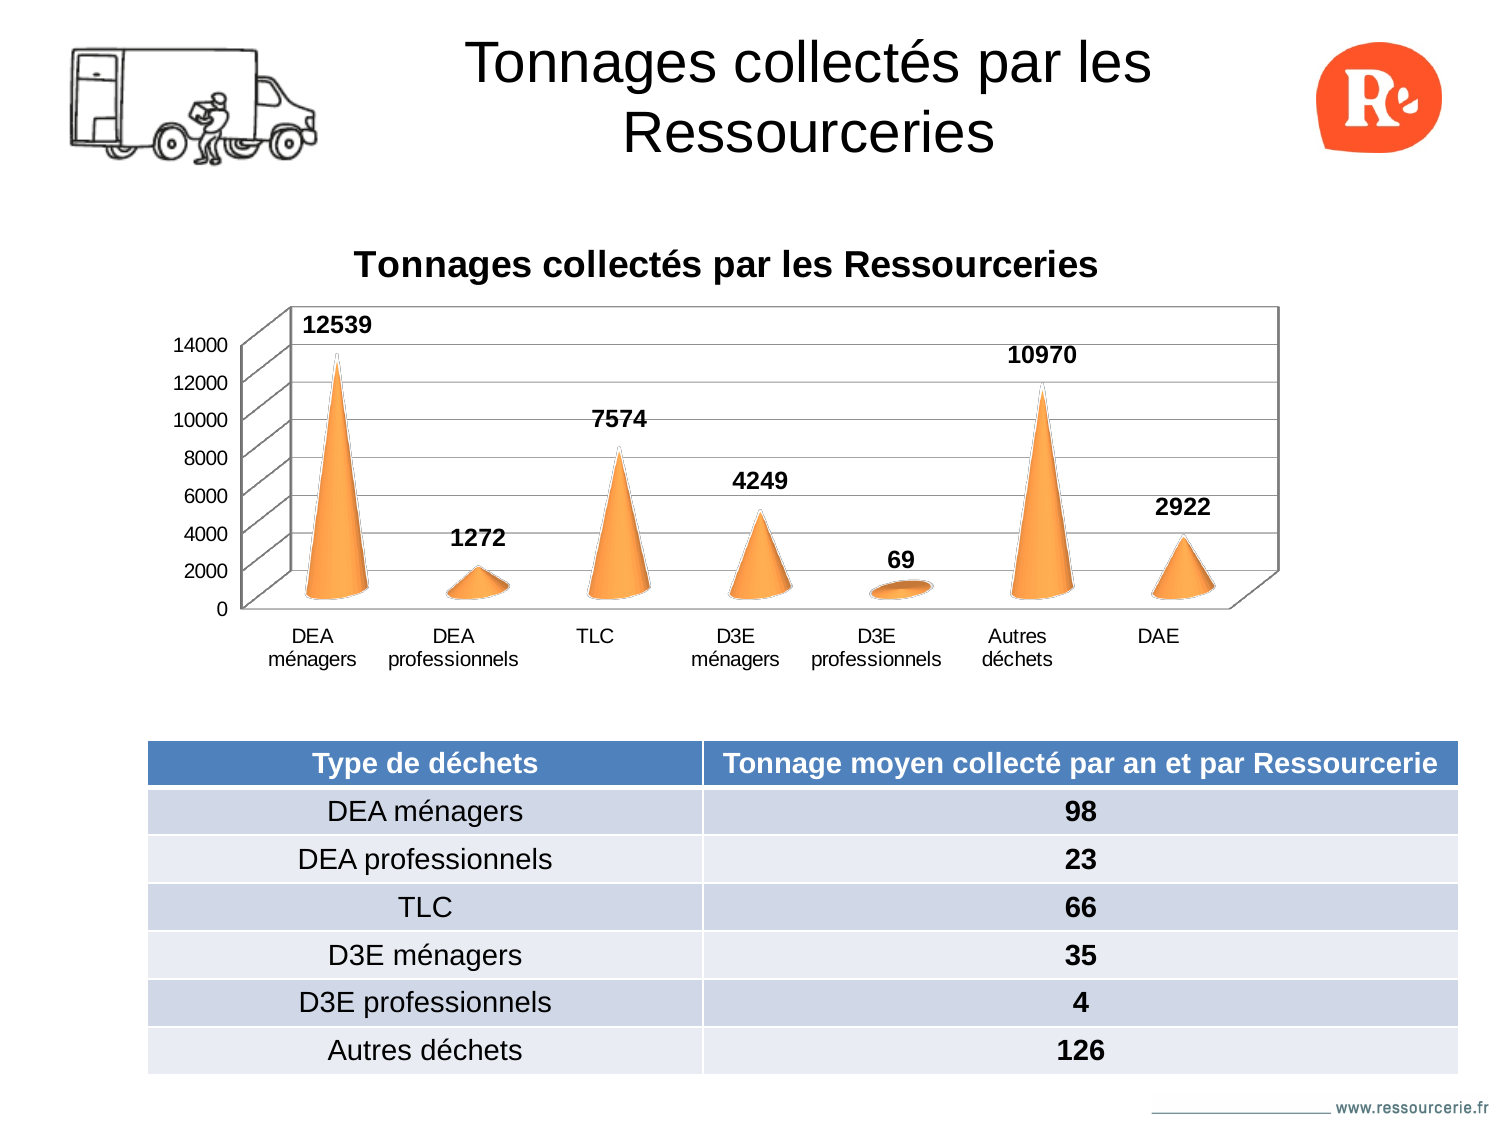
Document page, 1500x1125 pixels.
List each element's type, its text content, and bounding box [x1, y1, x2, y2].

table_cell DEA ménagers [148, 790, 702, 834]
table_cell DEA professionnels [148, 836, 702, 882]
table_cell Autres déchets [148, 1028, 702, 1074]
table_cell 98 [704, 790, 1458, 834]
table_cell TLC [148, 884, 702, 930]
title Tonnages collectés par les Ressourceries [312, 0, 1306, 188]
picture [1151, 1093, 1489, 1114]
table_header Tonnage moyen collecté par an et par Ressourcerie [704, 741, 1458, 785]
chart [123, 214, 1329, 681]
table_cell D3E ménagers [148, 932, 702, 978]
table_cell 4 [704, 980, 1458, 1026]
table_cell D3E professionnels [148, 980, 702, 1026]
table_cell 23 [704, 836, 1458, 882]
picture [52, 30, 335, 185]
picture [1316, 42, 1442, 153]
table_header Type de déchets [148, 741, 702, 785]
table_cell 66 [704, 884, 1458, 930]
table_cell 126 [704, 1028, 1458, 1074]
table_cell 35 [704, 932, 1458, 978]
